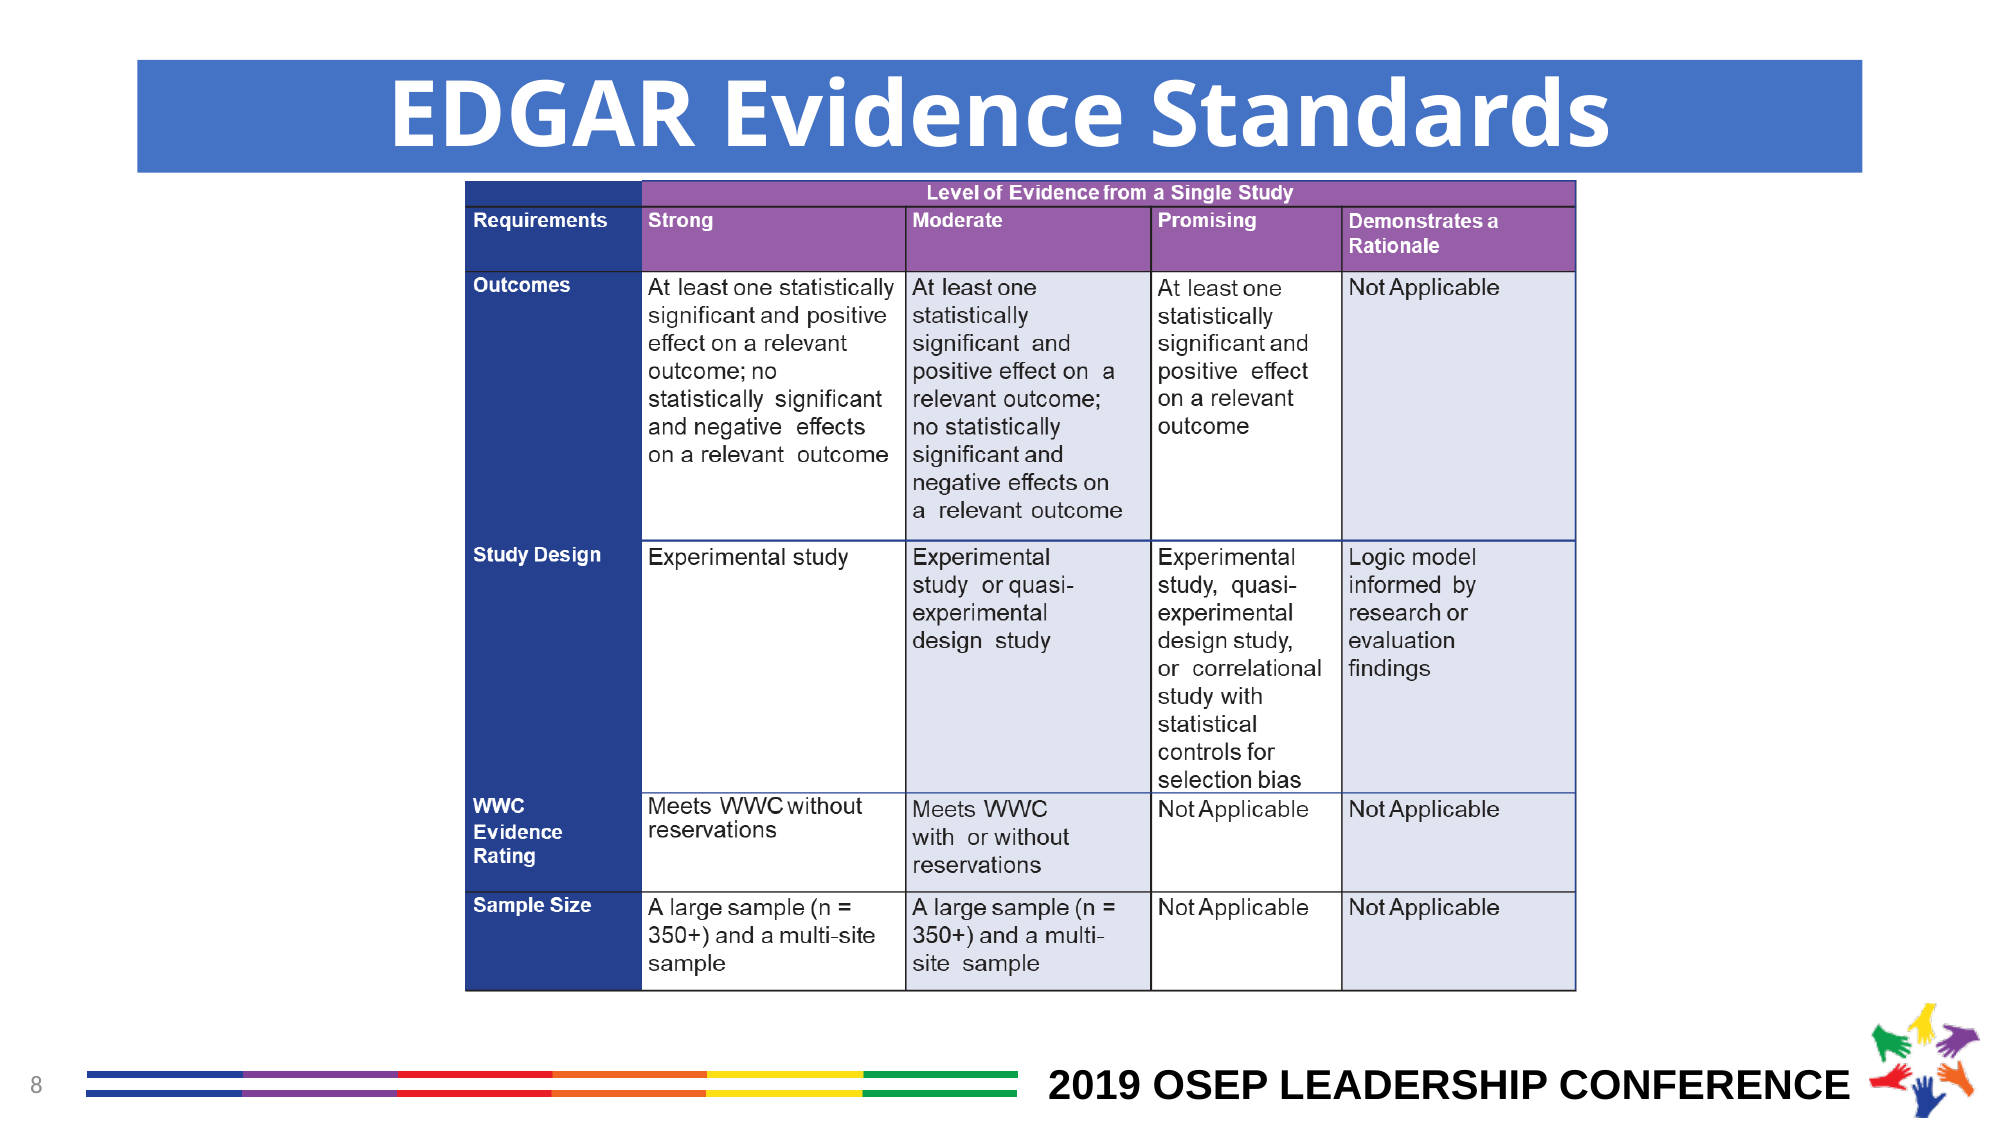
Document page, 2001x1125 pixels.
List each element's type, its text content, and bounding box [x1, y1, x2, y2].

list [465, 172, 1577, 992]
picture [466, 1090, 1017, 1097]
title EDGAR Evidence Standards [137, 59, 1863, 173]
picture [1869, 1003, 1980, 1118]
slide_number 8 [15, 1053, 466, 1114]
picture [466, 1071, 1018, 1078]
